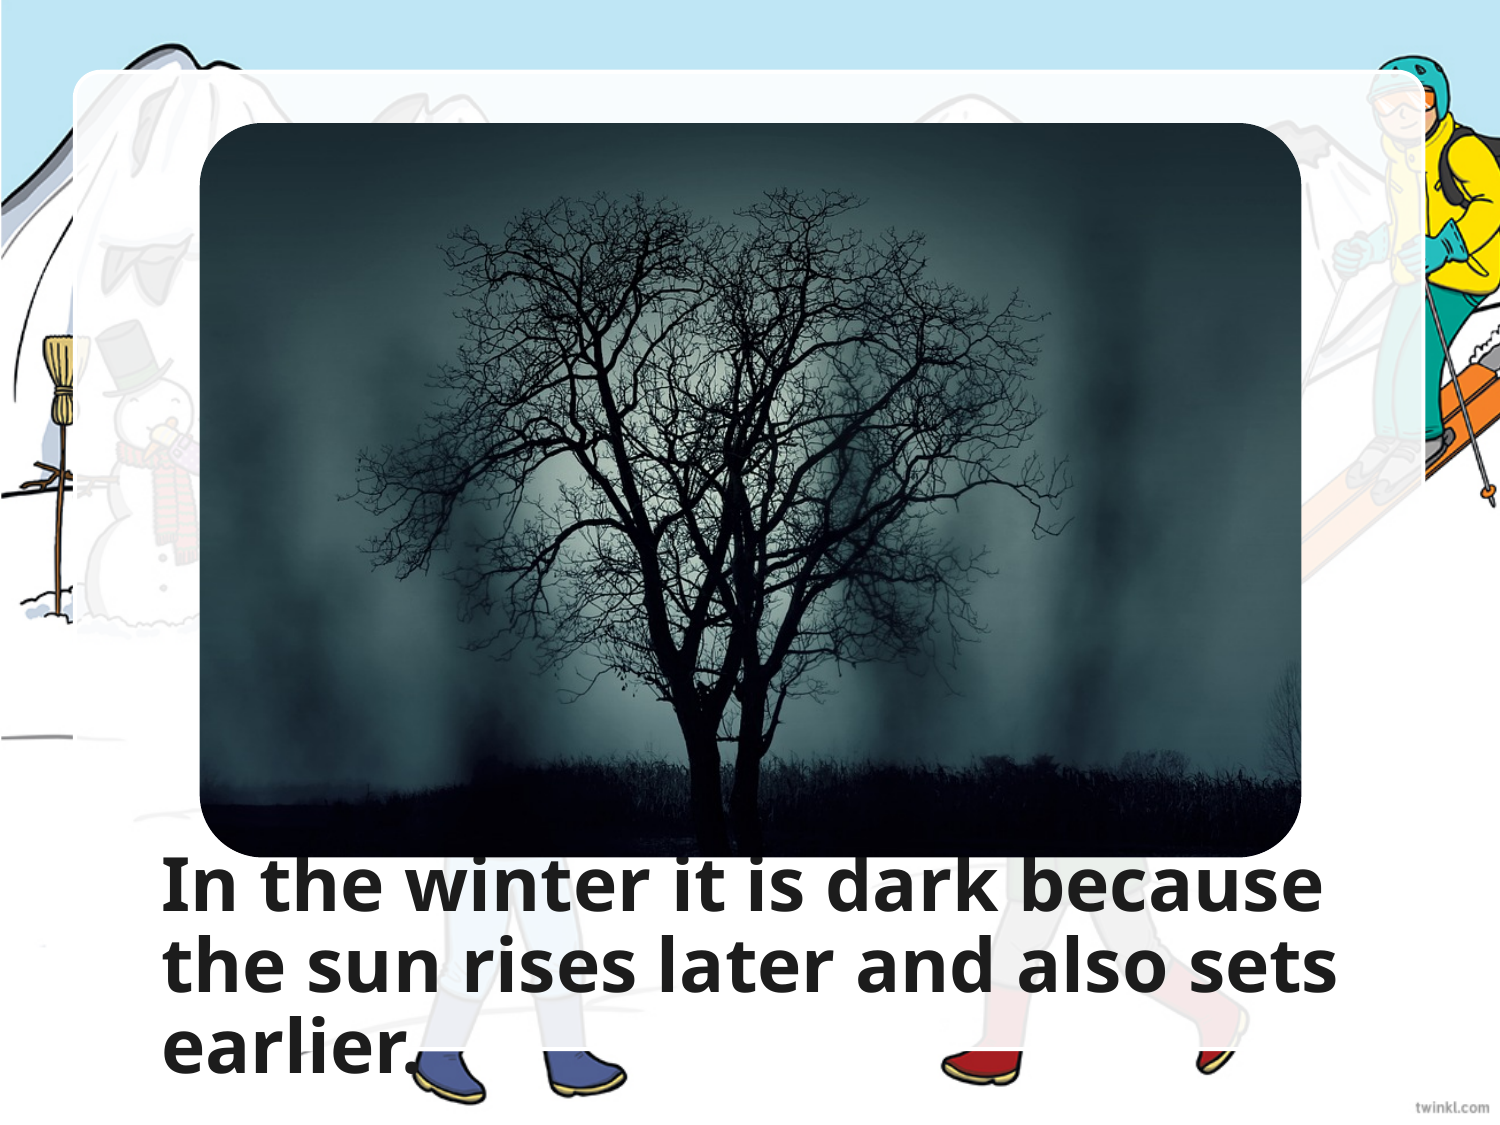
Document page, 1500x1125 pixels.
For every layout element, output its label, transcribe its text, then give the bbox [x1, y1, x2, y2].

picture [0, 0, 1500, 1125]
title In the winter it is dark because the sun rises later and also sets earlier. [74, 884, 1427, 1052]
